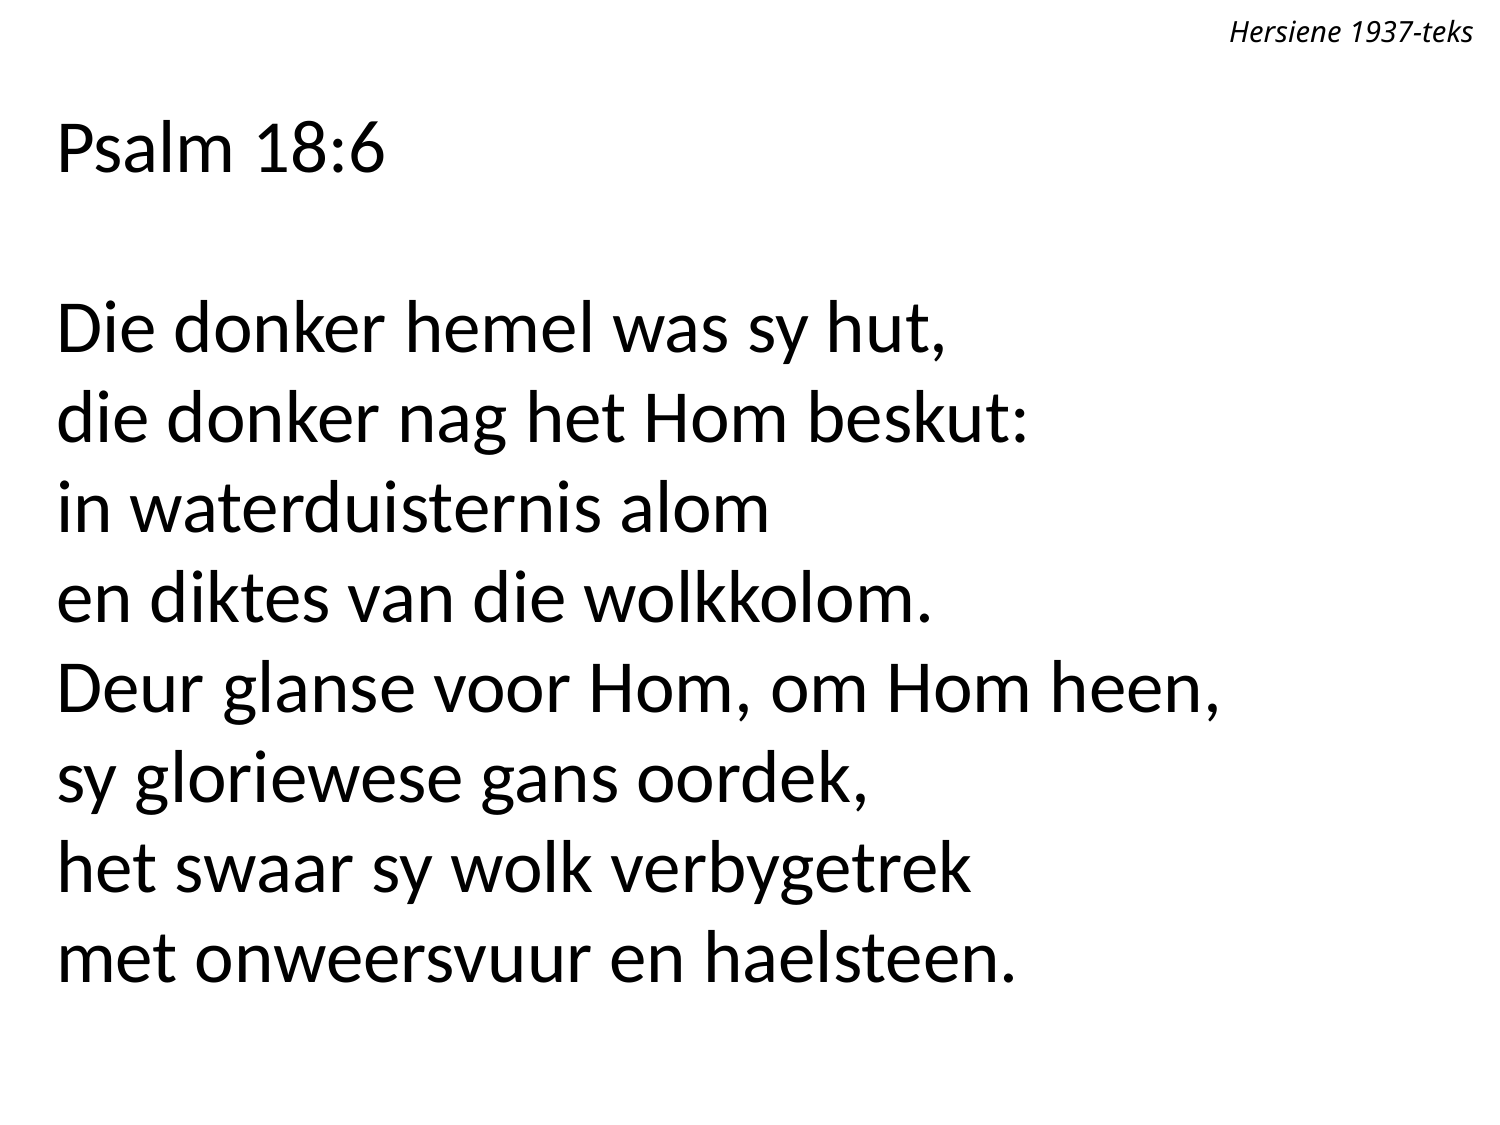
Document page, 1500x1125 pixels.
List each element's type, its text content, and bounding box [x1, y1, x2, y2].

text_box Psalm 18:6 Die donker hemel was sy hut, die donker nag het Hom beskut: in waterduisternis alom en diktes van die wolkkolom. Deur glanse voor Hom, om Hom heen, sy gloriewese gans oordek, het swaar sy wolk verbygetrek met onweersvuur en haelsteen. [41, 89, 1465, 1005]
text_box Hersiene 1937-teks [1214, 5, 1489, 56]
